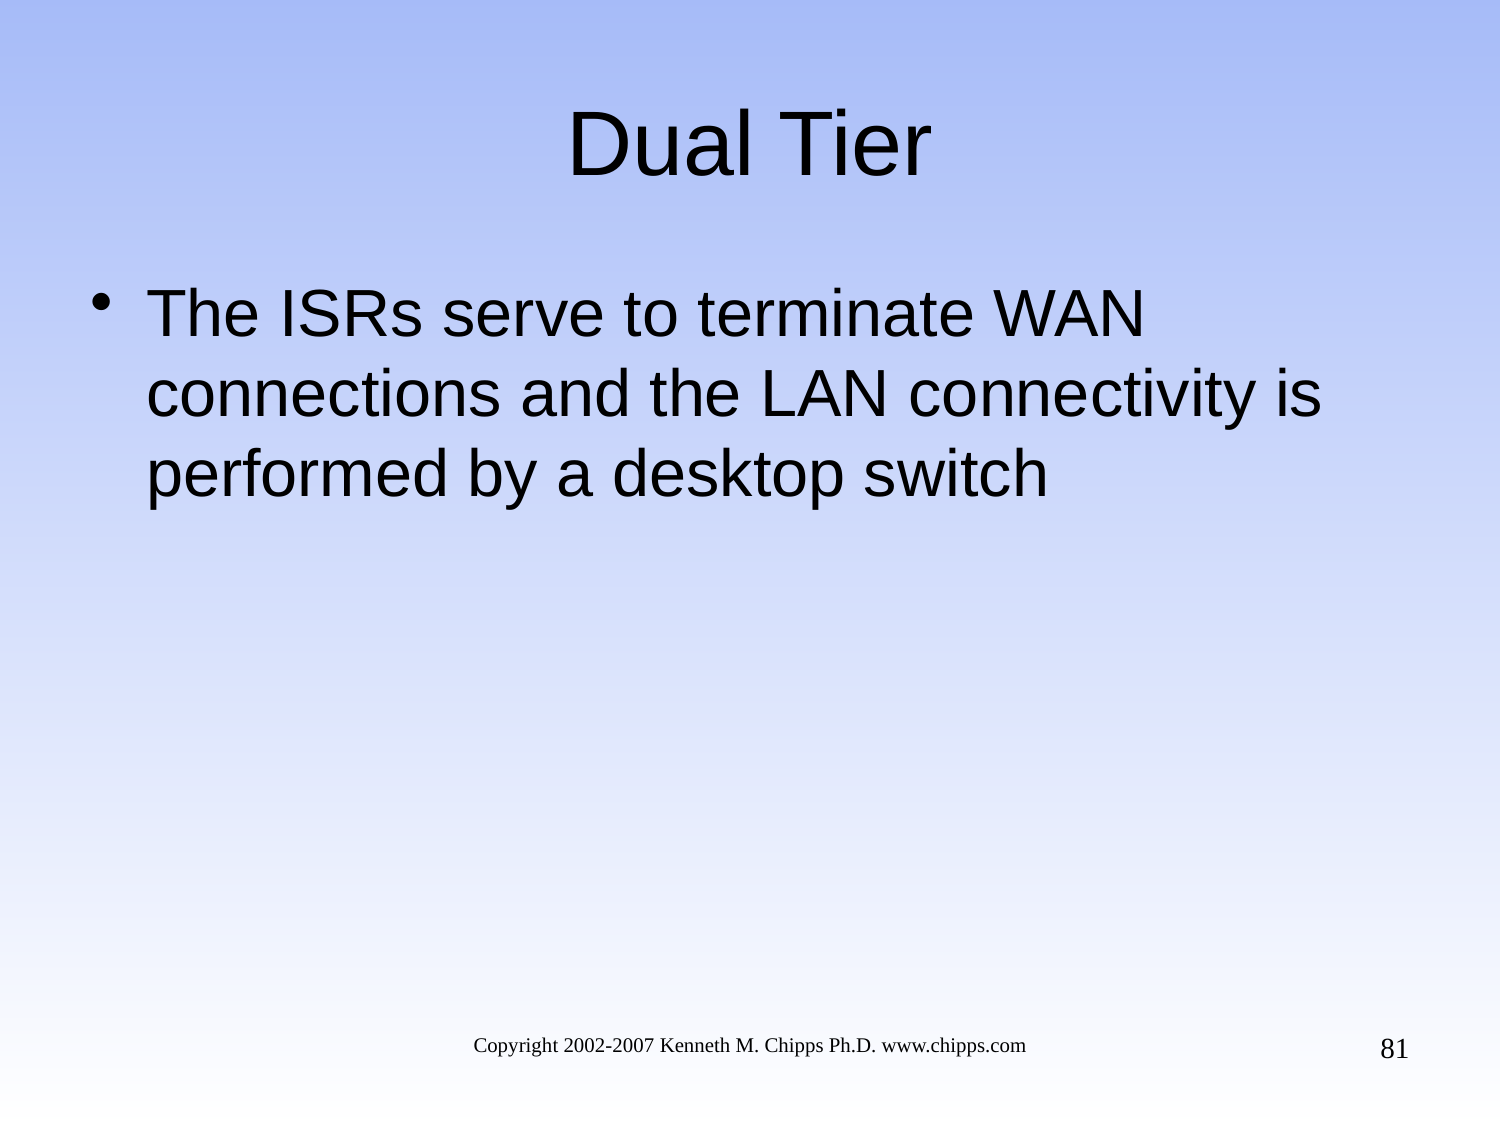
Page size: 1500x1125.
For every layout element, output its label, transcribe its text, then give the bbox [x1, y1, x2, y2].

title Dual Tier [75, 45, 1425, 233]
slide_number 81 [1074, 1021, 1426, 1101]
footer Copyright 2002-2007 Kenneth M. Chipps Ph.D. www.chipps.com [449, 1024, 1051, 1103]
list The ISRs serve to terminate WAN connections and the LAN connectivity is performed by a desktop switch [75, 262, 1425, 1005]
